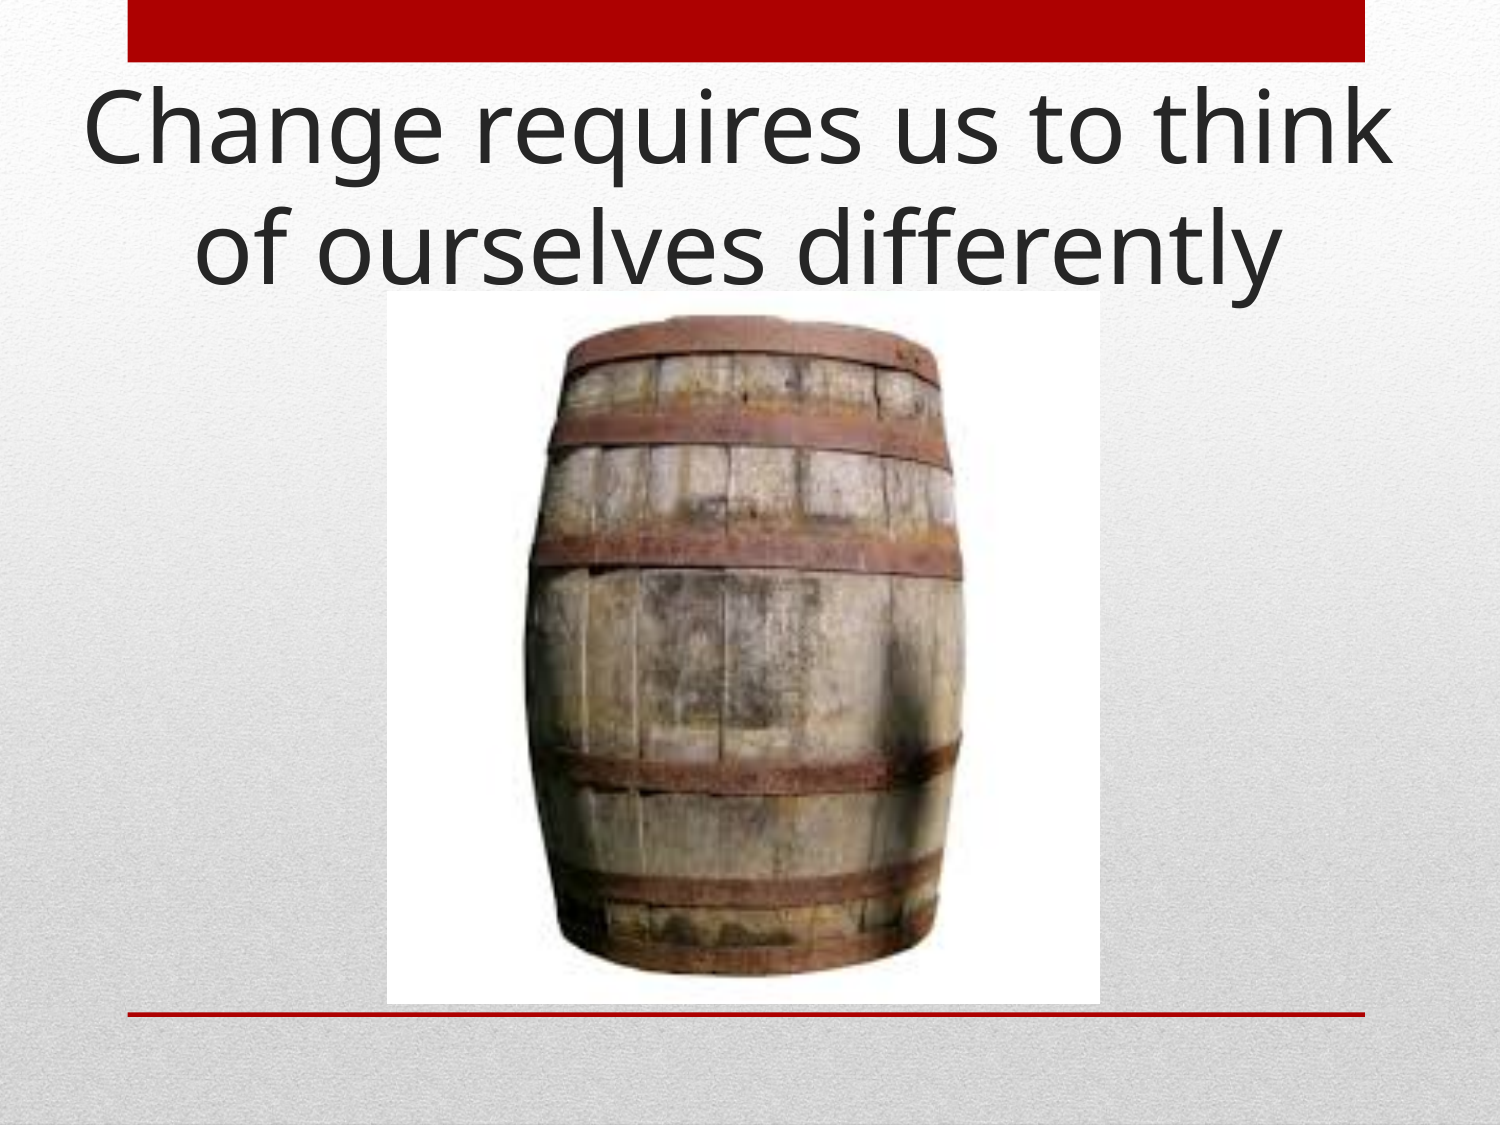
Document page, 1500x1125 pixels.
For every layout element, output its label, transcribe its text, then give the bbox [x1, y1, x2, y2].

title Change requires us to think of ourselves differently [62, 37, 1413, 313]
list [386, 290, 1101, 1005]
